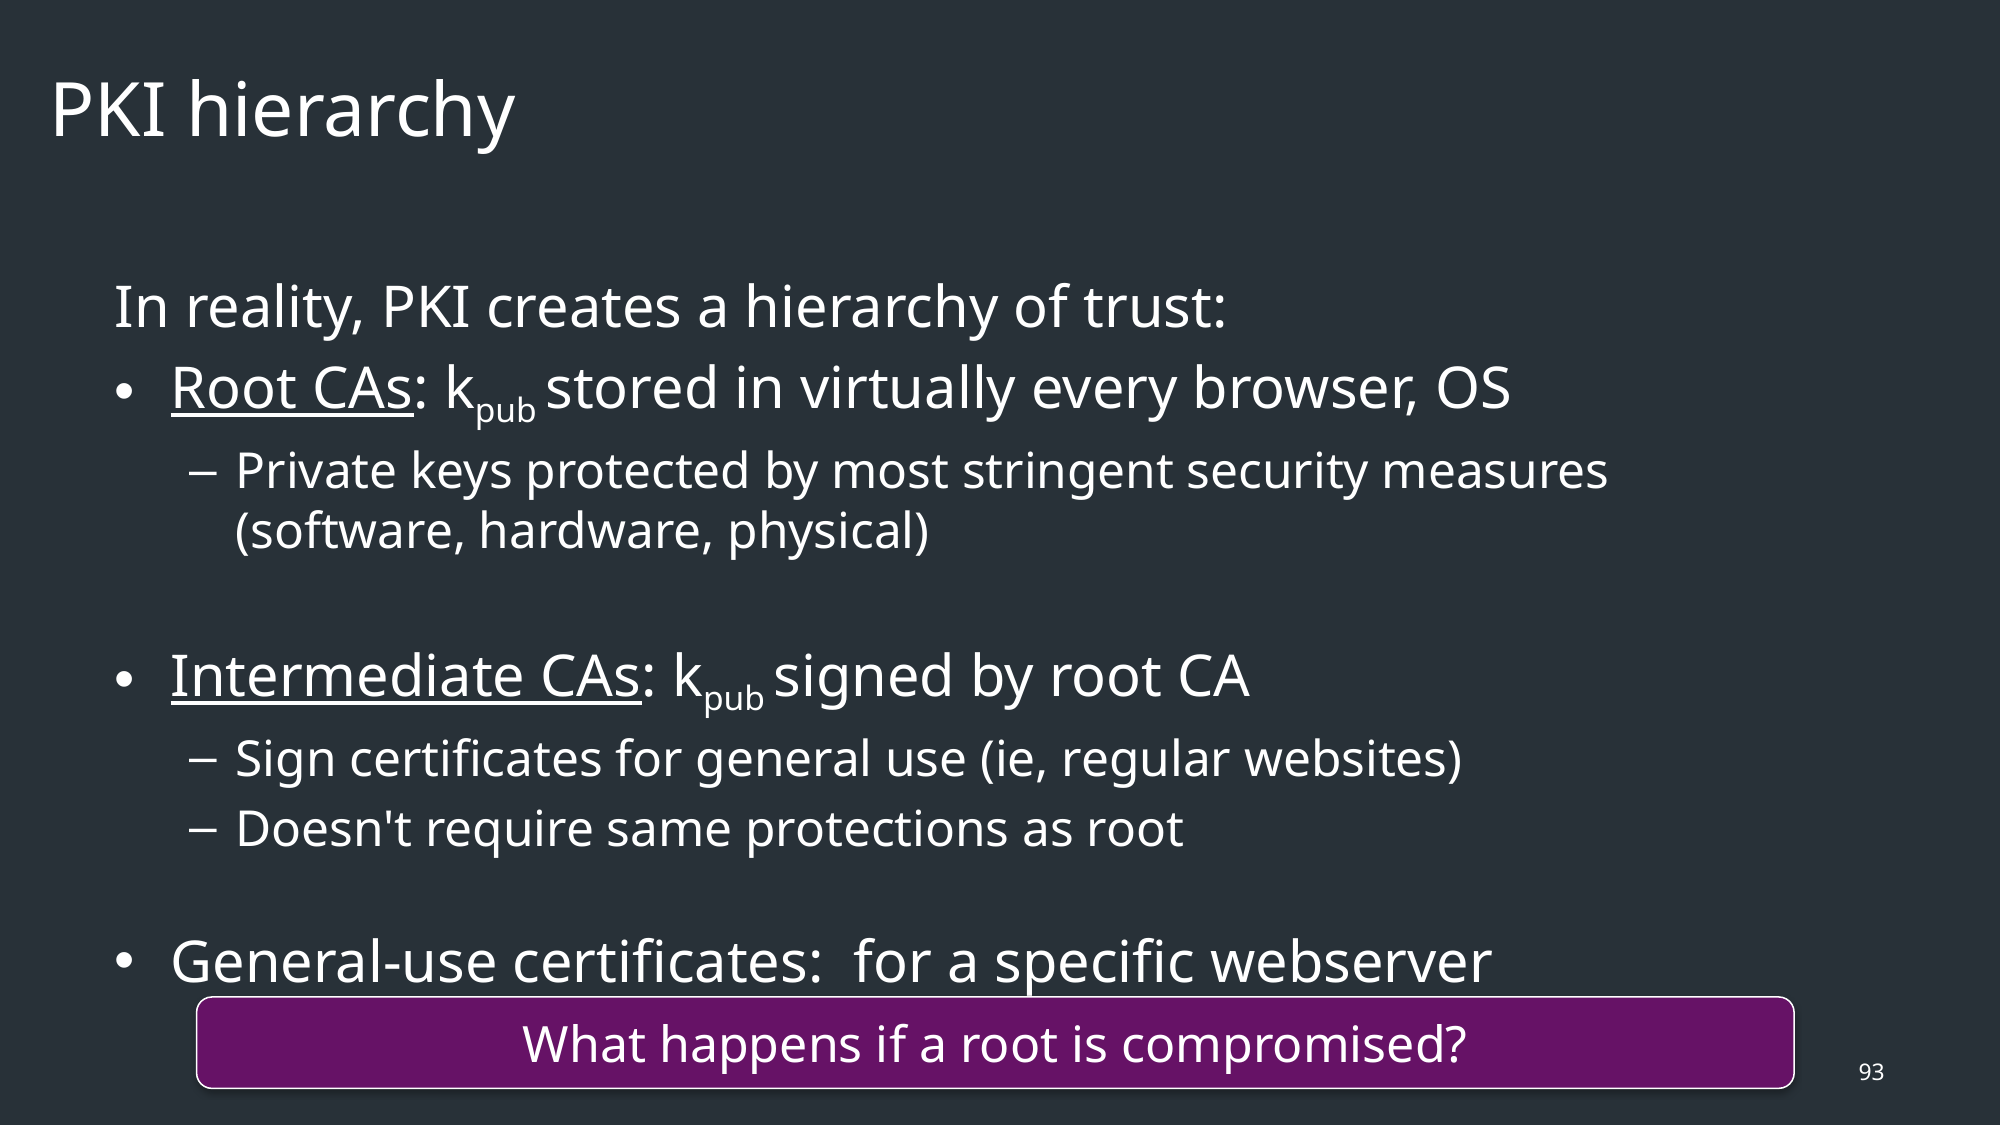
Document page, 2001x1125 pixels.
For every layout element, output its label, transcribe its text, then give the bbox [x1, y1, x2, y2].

slide_number 93 [1433, 1042, 1900, 1103]
list In reality, PKI creates a hierarchy of trust: Root CAs: kpub stored in virtually every browser, OS Private keys protected by most stringent security measures (software, hardware, physical) Intermediate CAs: kpub signed by root CA Sign certificates for general use (ie, regular websites) Doesn't require same protections as root General-use certificates: for a specific webserver [99, 262, 1738, 1004]
text_box What happens if a root is compromised? [195, 996, 1795, 1090]
title PKI hierarchy [34, 12, 1961, 200]
